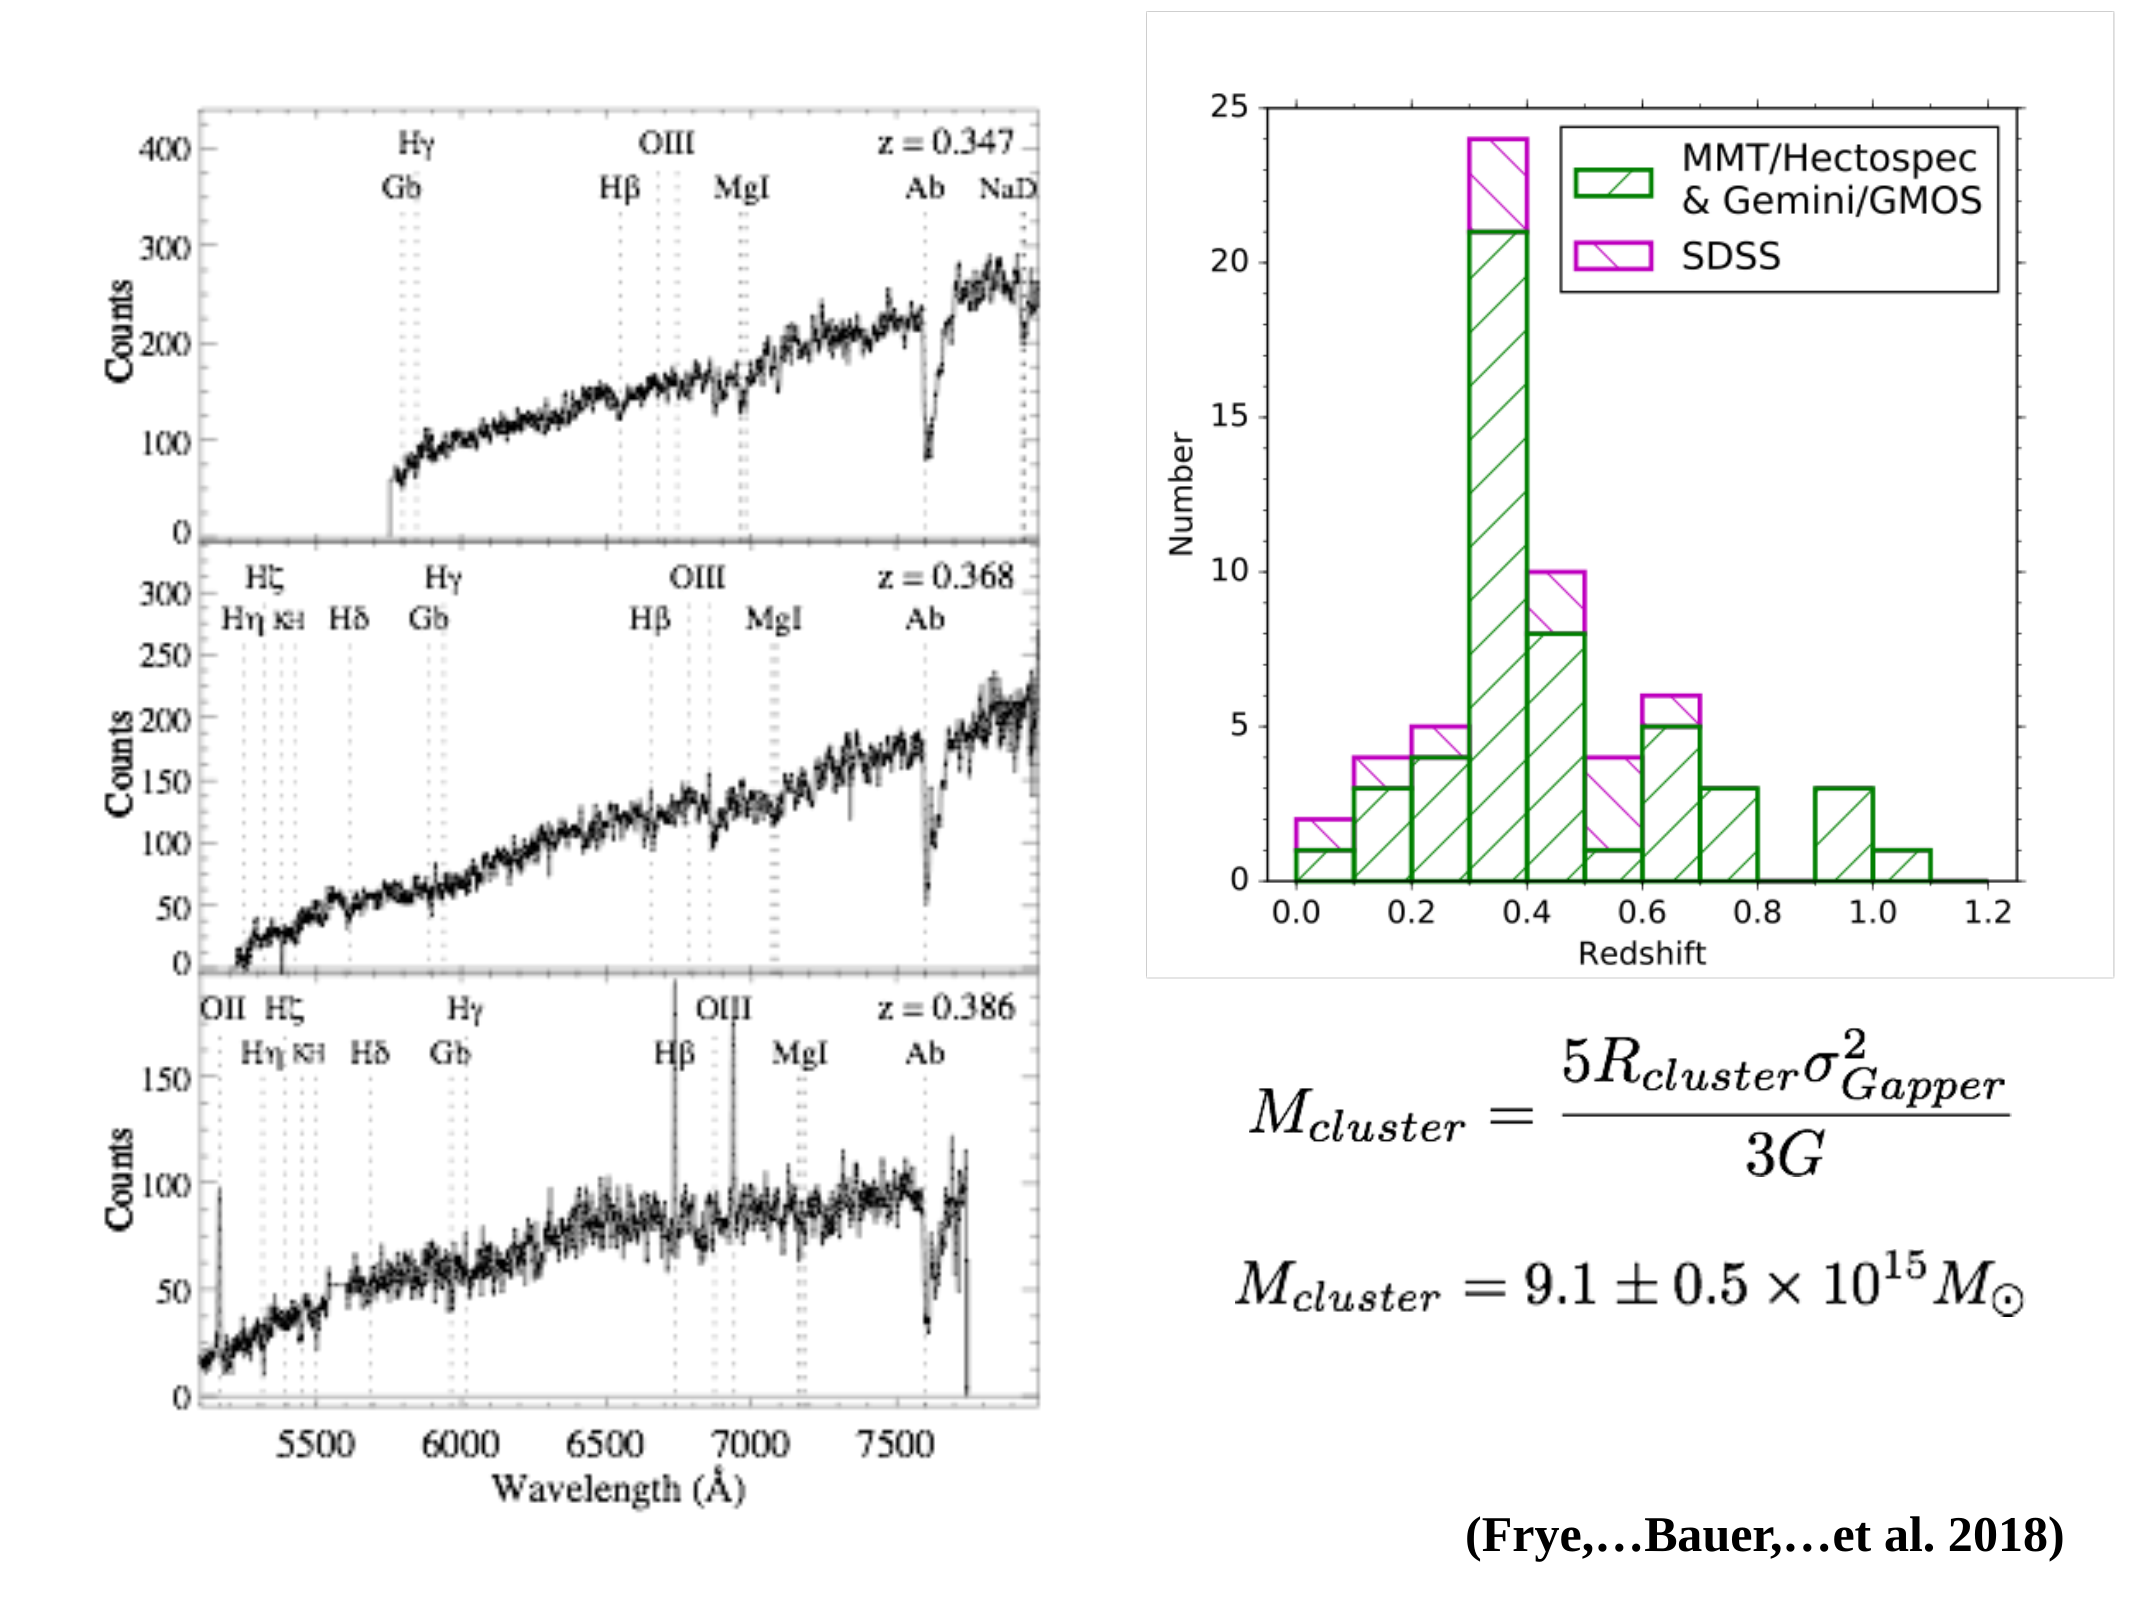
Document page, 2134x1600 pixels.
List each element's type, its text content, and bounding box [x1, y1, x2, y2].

picture [103, 0, 1089, 1568]
text_box (Frye,…Bauer,…et al. 2018) [1456, 1492, 2074, 1570]
picture [1235, 1249, 2026, 1317]
picture [1127, 0, 2134, 1177]
